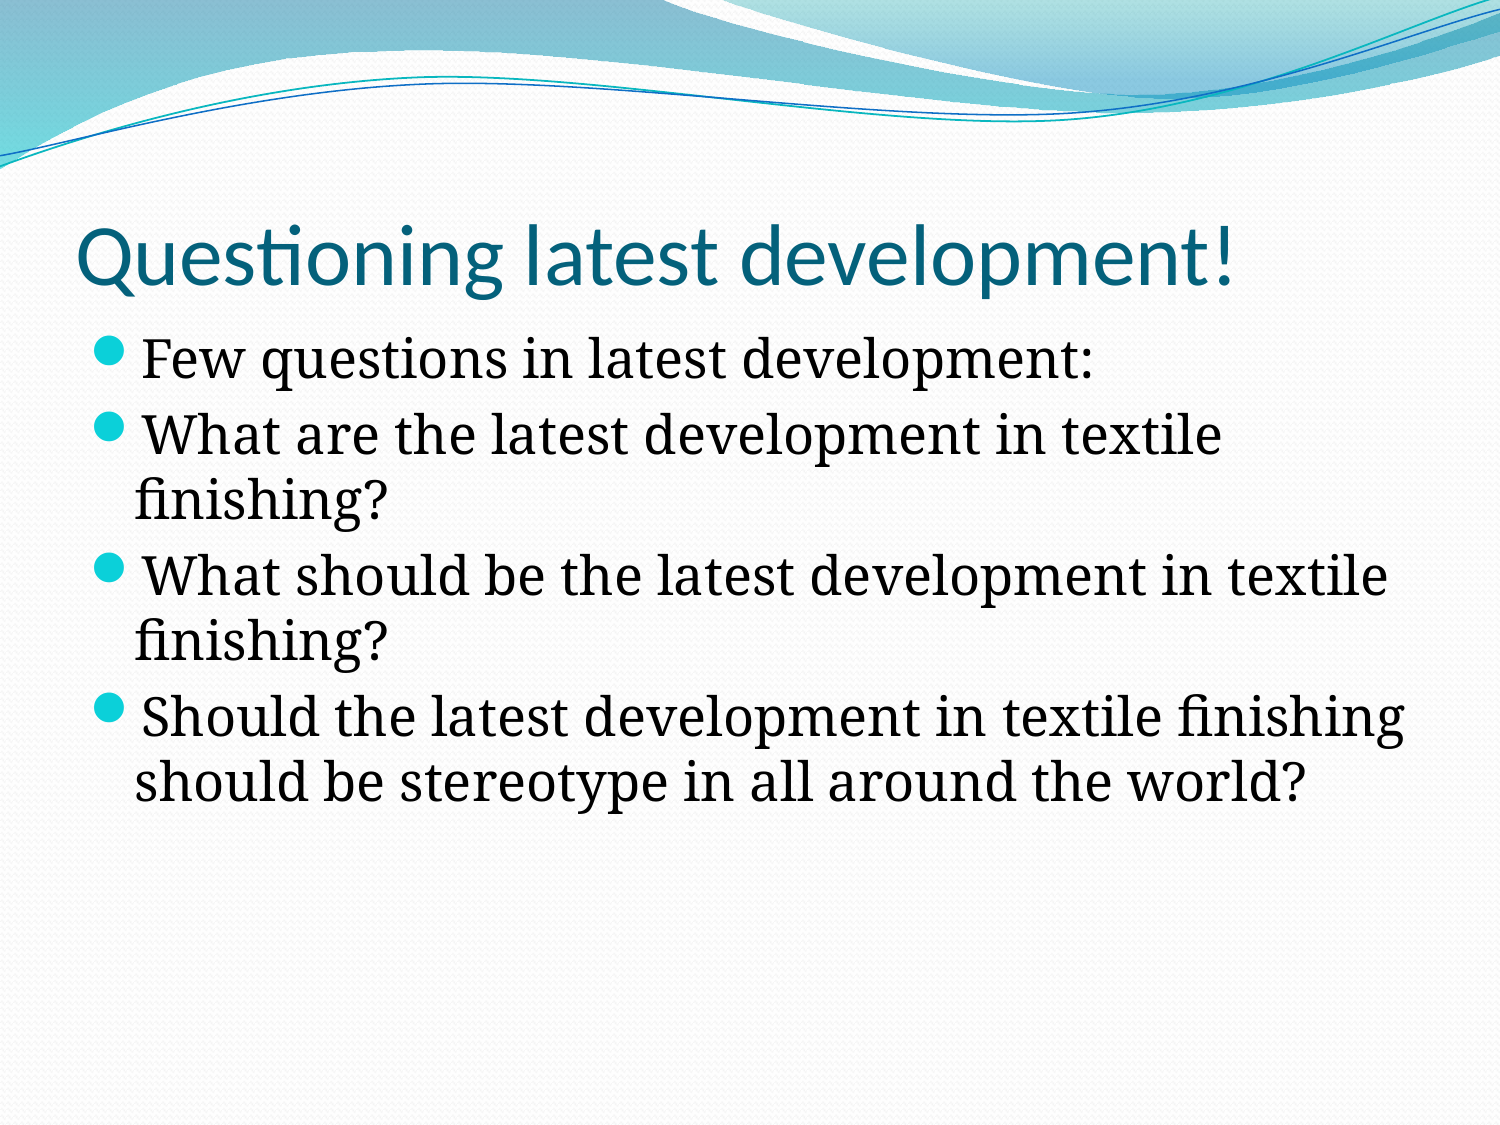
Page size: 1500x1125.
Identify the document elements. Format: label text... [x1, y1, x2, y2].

title Questioning latest development! [75, 115, 1425, 303]
list Few questions in latest development: What are the latest development in textile finishing? What should be the latest development in textile finishing? Should the latest development in textile finishing should be stereotype in all around the world? [75, 317, 1425, 1038]
